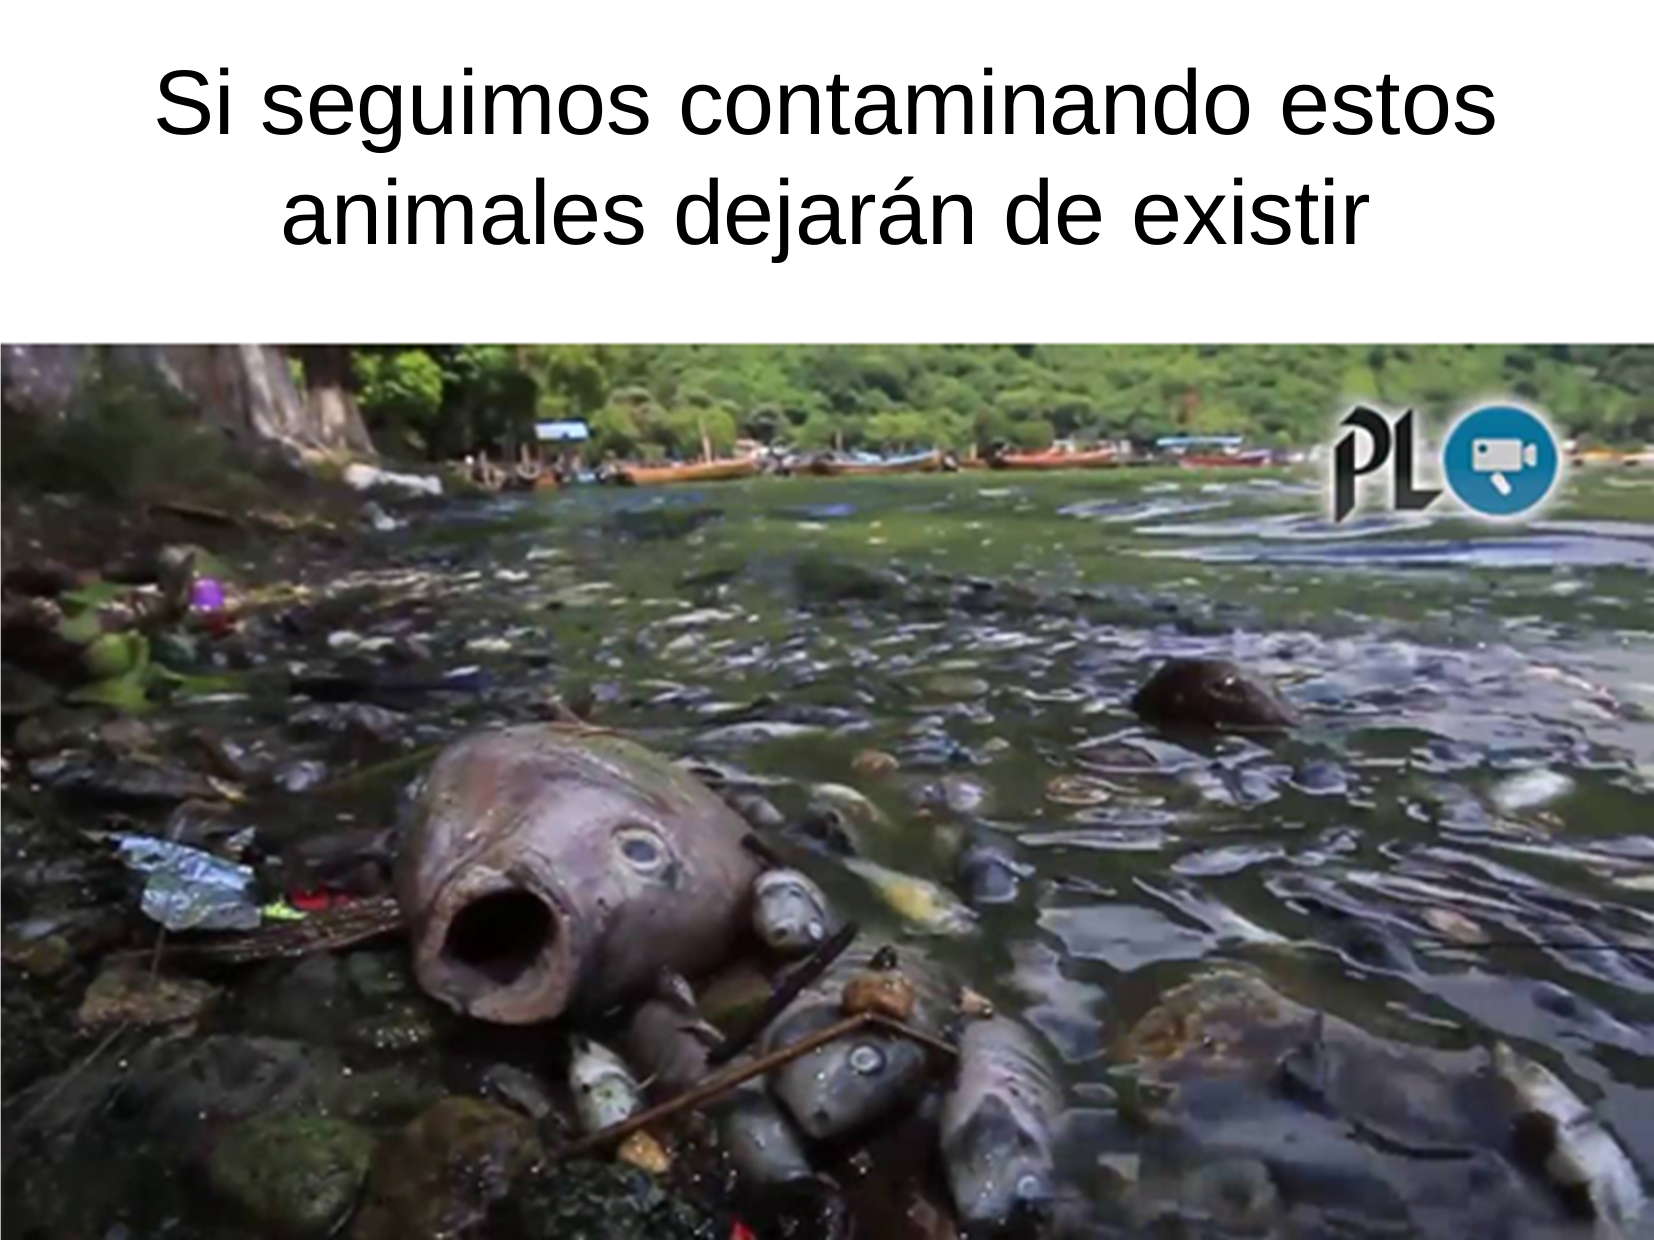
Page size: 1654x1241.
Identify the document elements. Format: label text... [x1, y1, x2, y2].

text_box Si seguimos contaminando estos animales dejarán de existir [82, 49, 1571, 257]
picture [0, 340, 1654, 1241]
